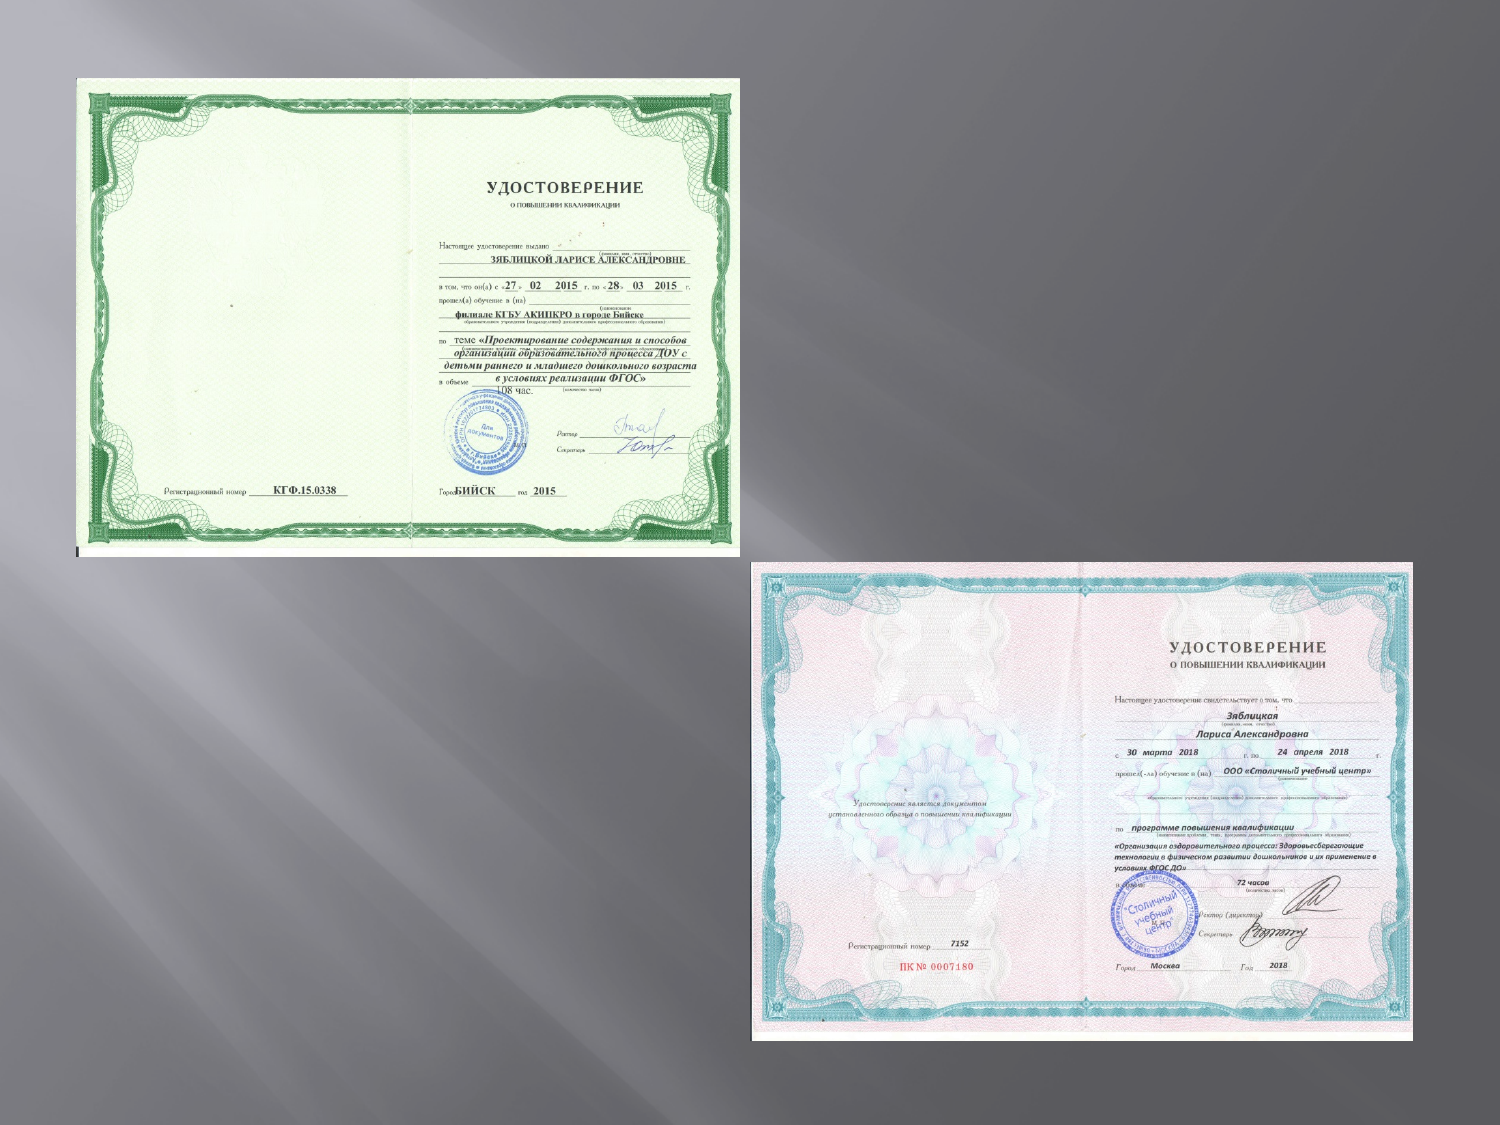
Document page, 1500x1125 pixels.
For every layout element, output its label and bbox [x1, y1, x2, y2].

list [76, 77, 740, 557]
list [749, 562, 1414, 1041]
